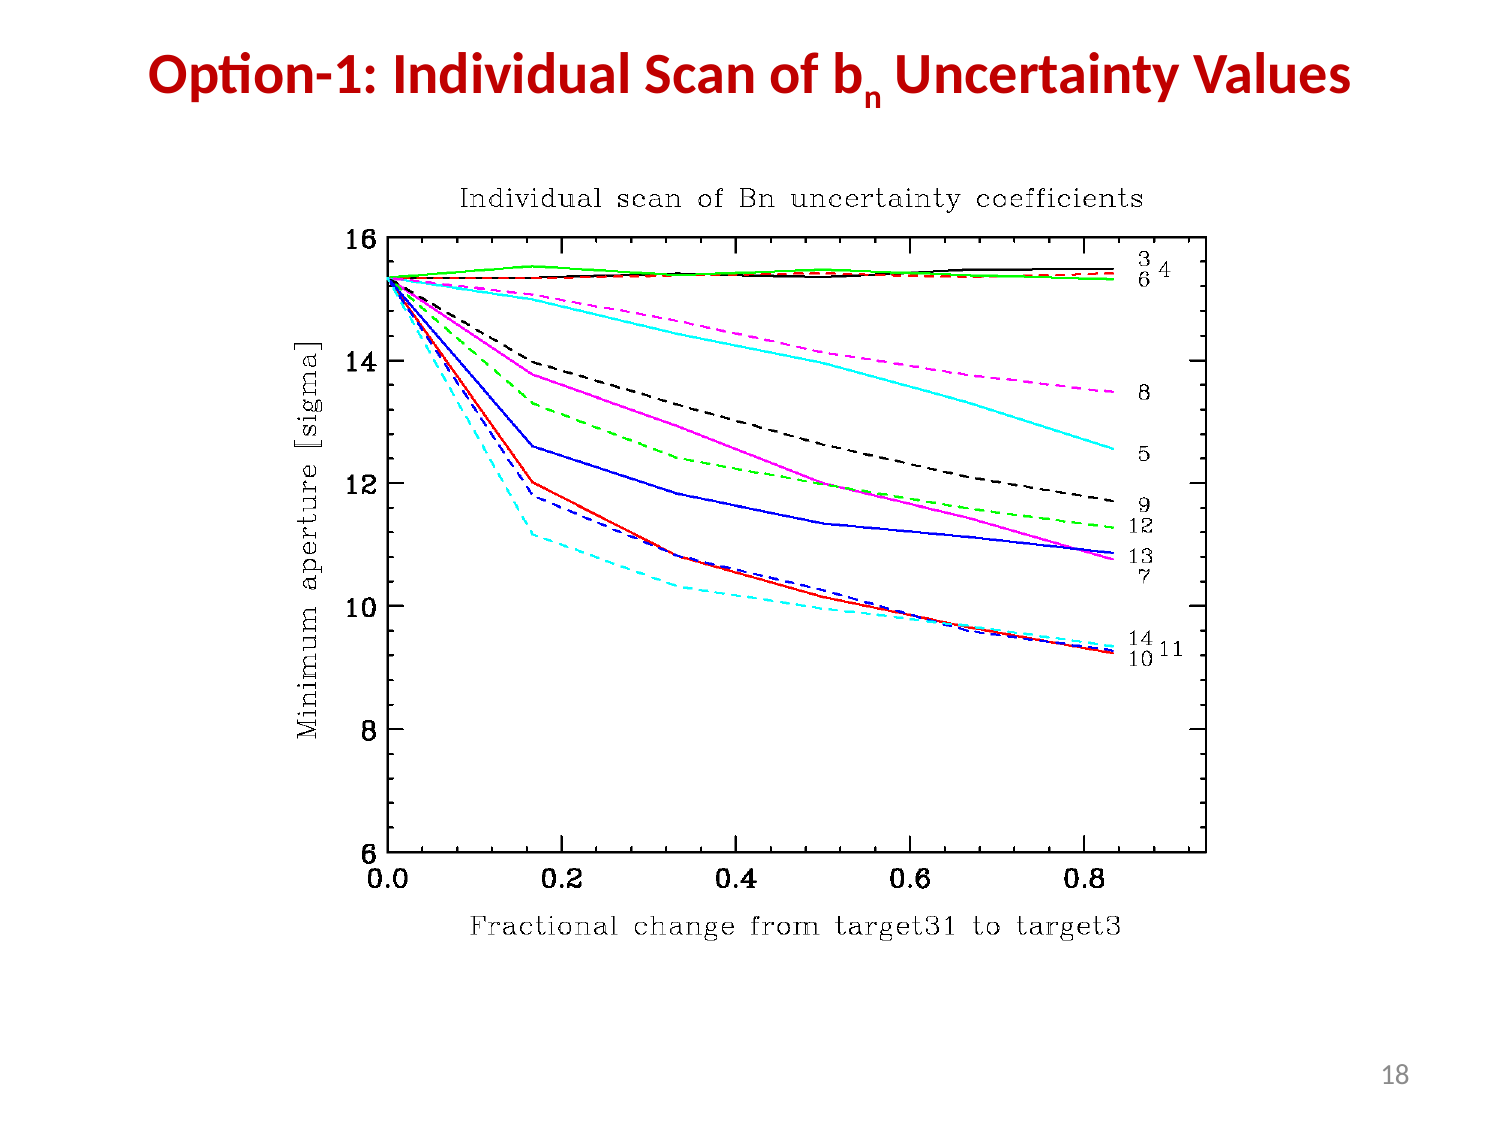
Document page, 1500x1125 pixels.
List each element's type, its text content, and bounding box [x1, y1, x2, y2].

title Option-1: Individual Scan of bn Uncertainty Values [75, 0, 1425, 150]
picture [286, 178, 1213, 947]
slide_number 18 [1074, 1042, 1425, 1103]
